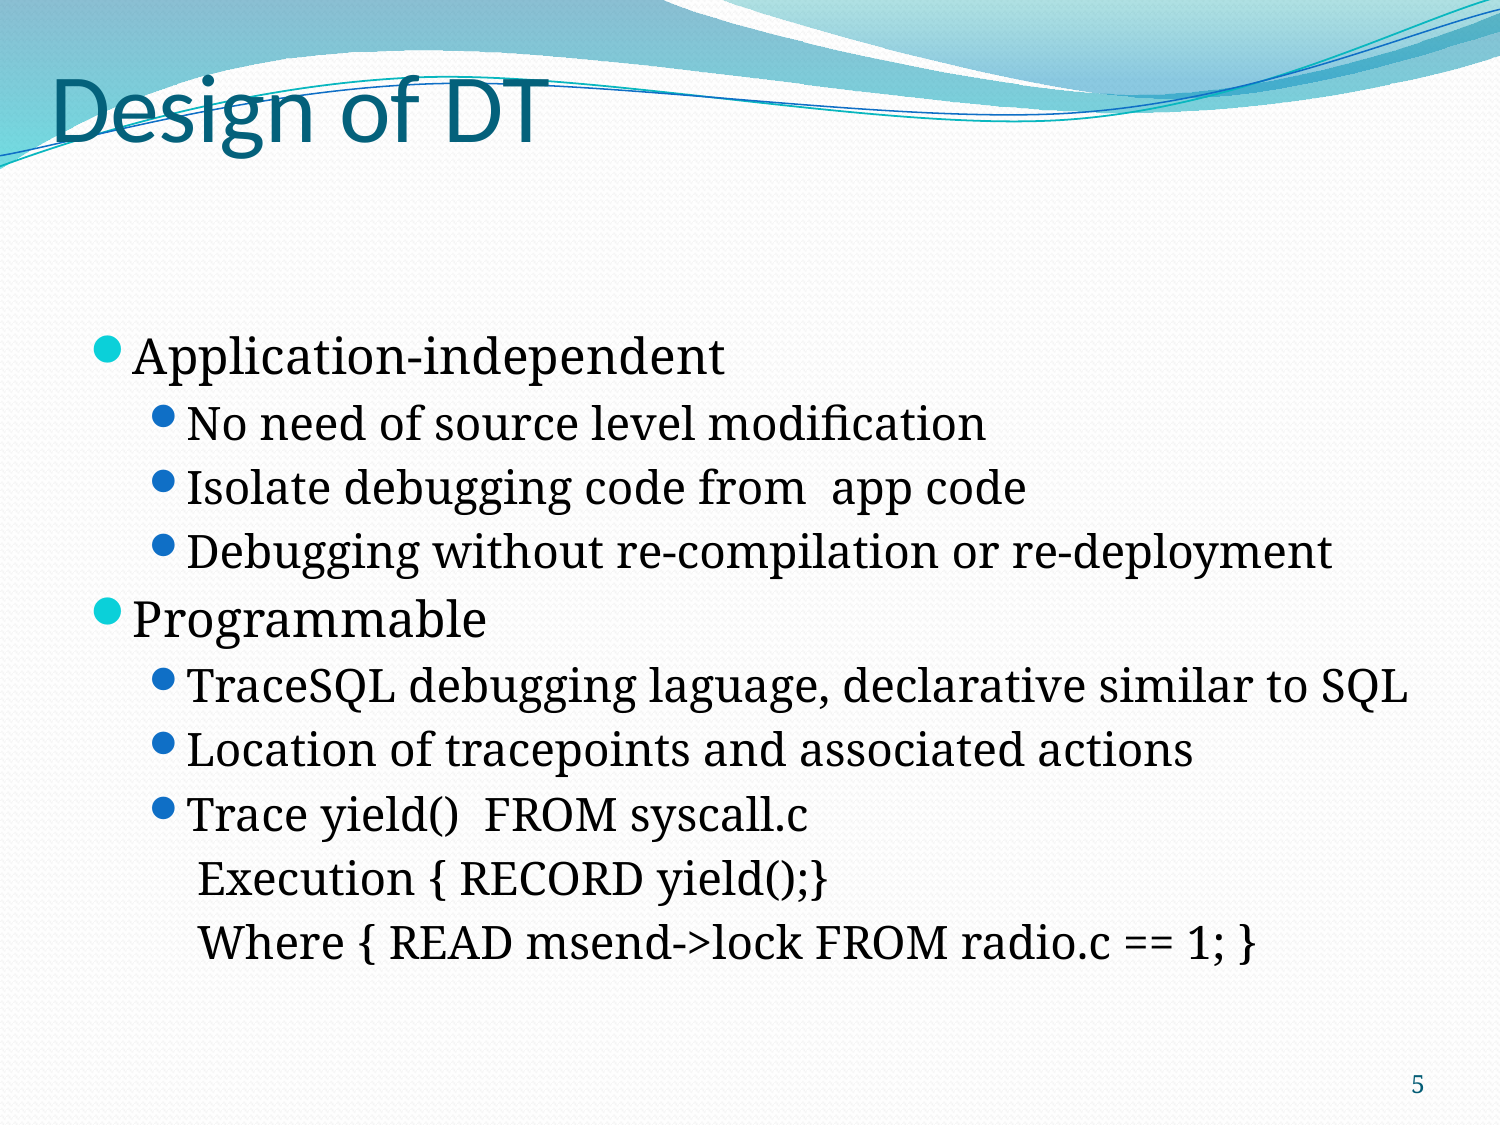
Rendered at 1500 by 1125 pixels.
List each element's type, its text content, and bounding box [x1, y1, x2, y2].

slide_number 5 [1299, 1042, 1425, 1103]
title Design of DT [50, 37, 1400, 163]
list Application-independent No need of source level modification Isolate debugging code from app code Debugging without re-compilation or re-deployment Programmable TraceSQL debugging laguage, declarative similar to SQL Location of tracepoints and associated actions Trace yield() FROM syscall.c Execution { RECORD yield();} Where { READ msend->lock FROM radio.c == 1; } [75, 317, 1425, 1038]
